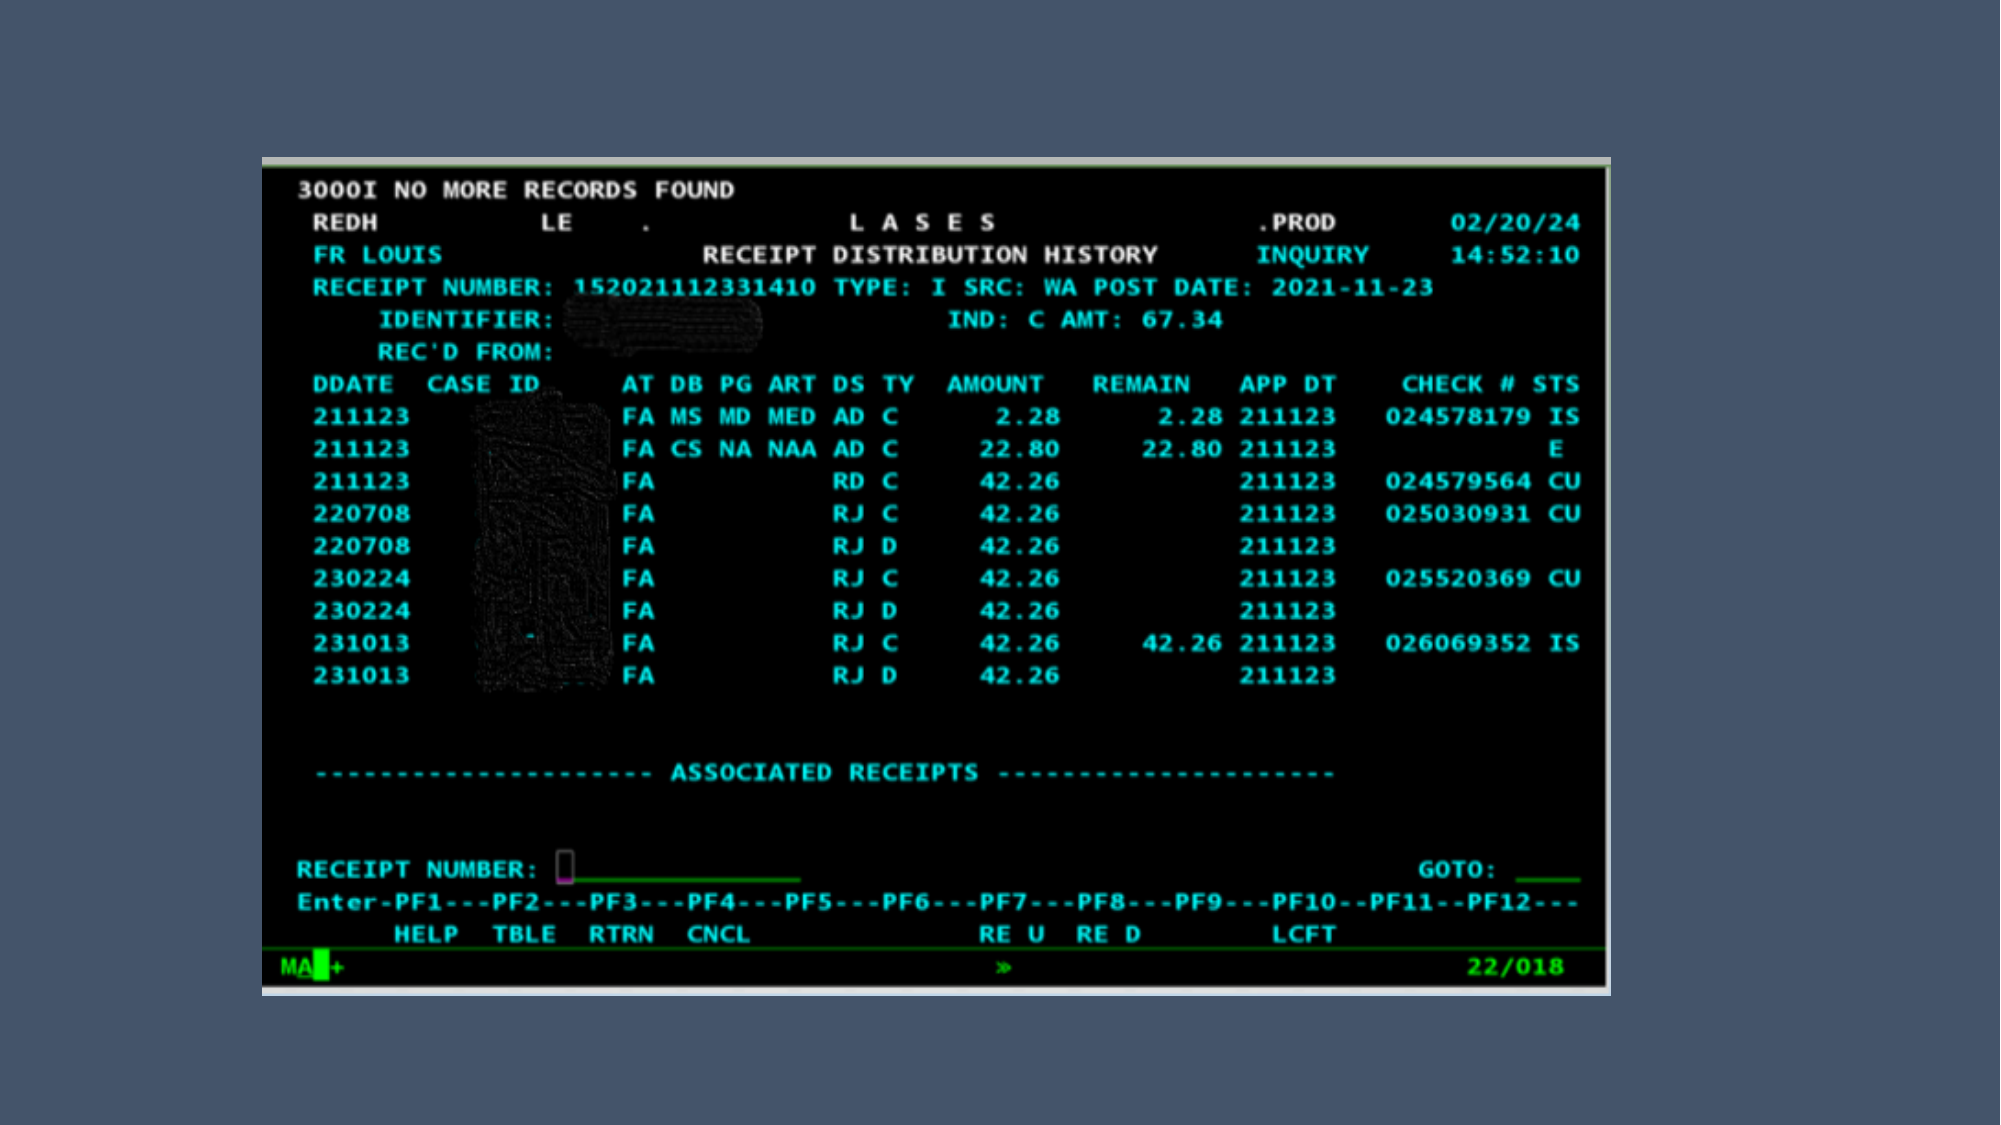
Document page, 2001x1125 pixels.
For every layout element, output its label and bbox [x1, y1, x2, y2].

picture [262, 157, 1611, 996]
